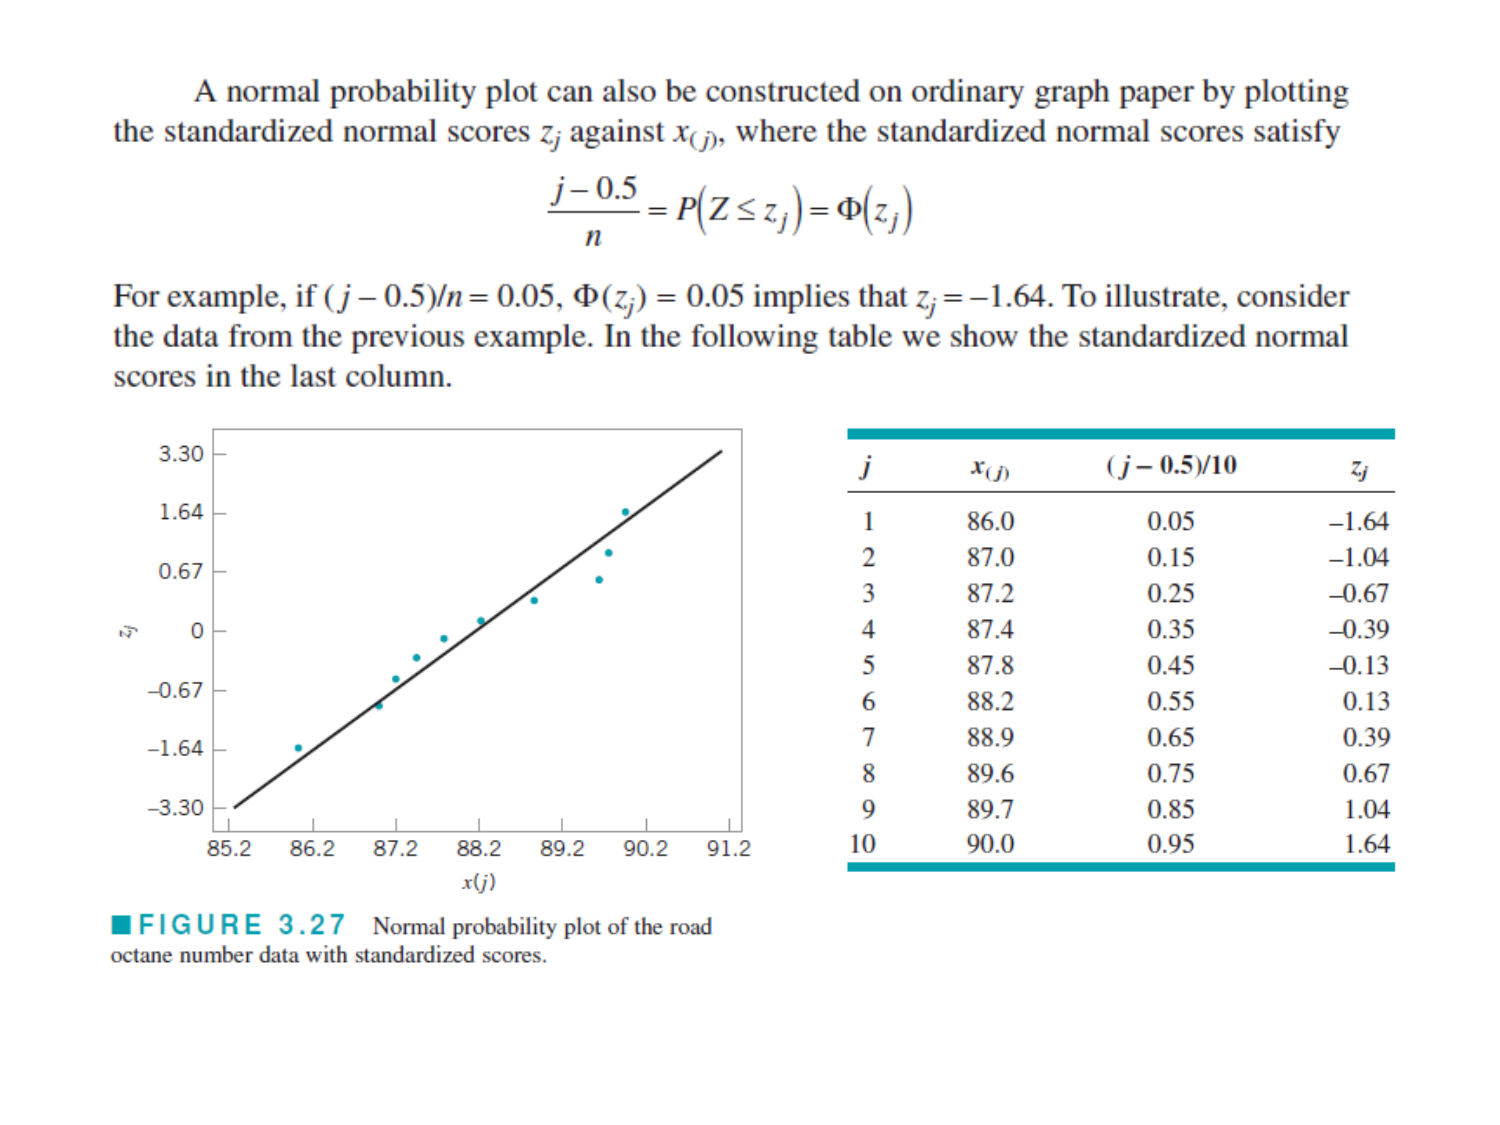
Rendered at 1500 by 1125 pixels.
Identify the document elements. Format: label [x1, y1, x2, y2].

picture [89, 399, 1411, 969]
picture [105, 62, 1363, 395]
